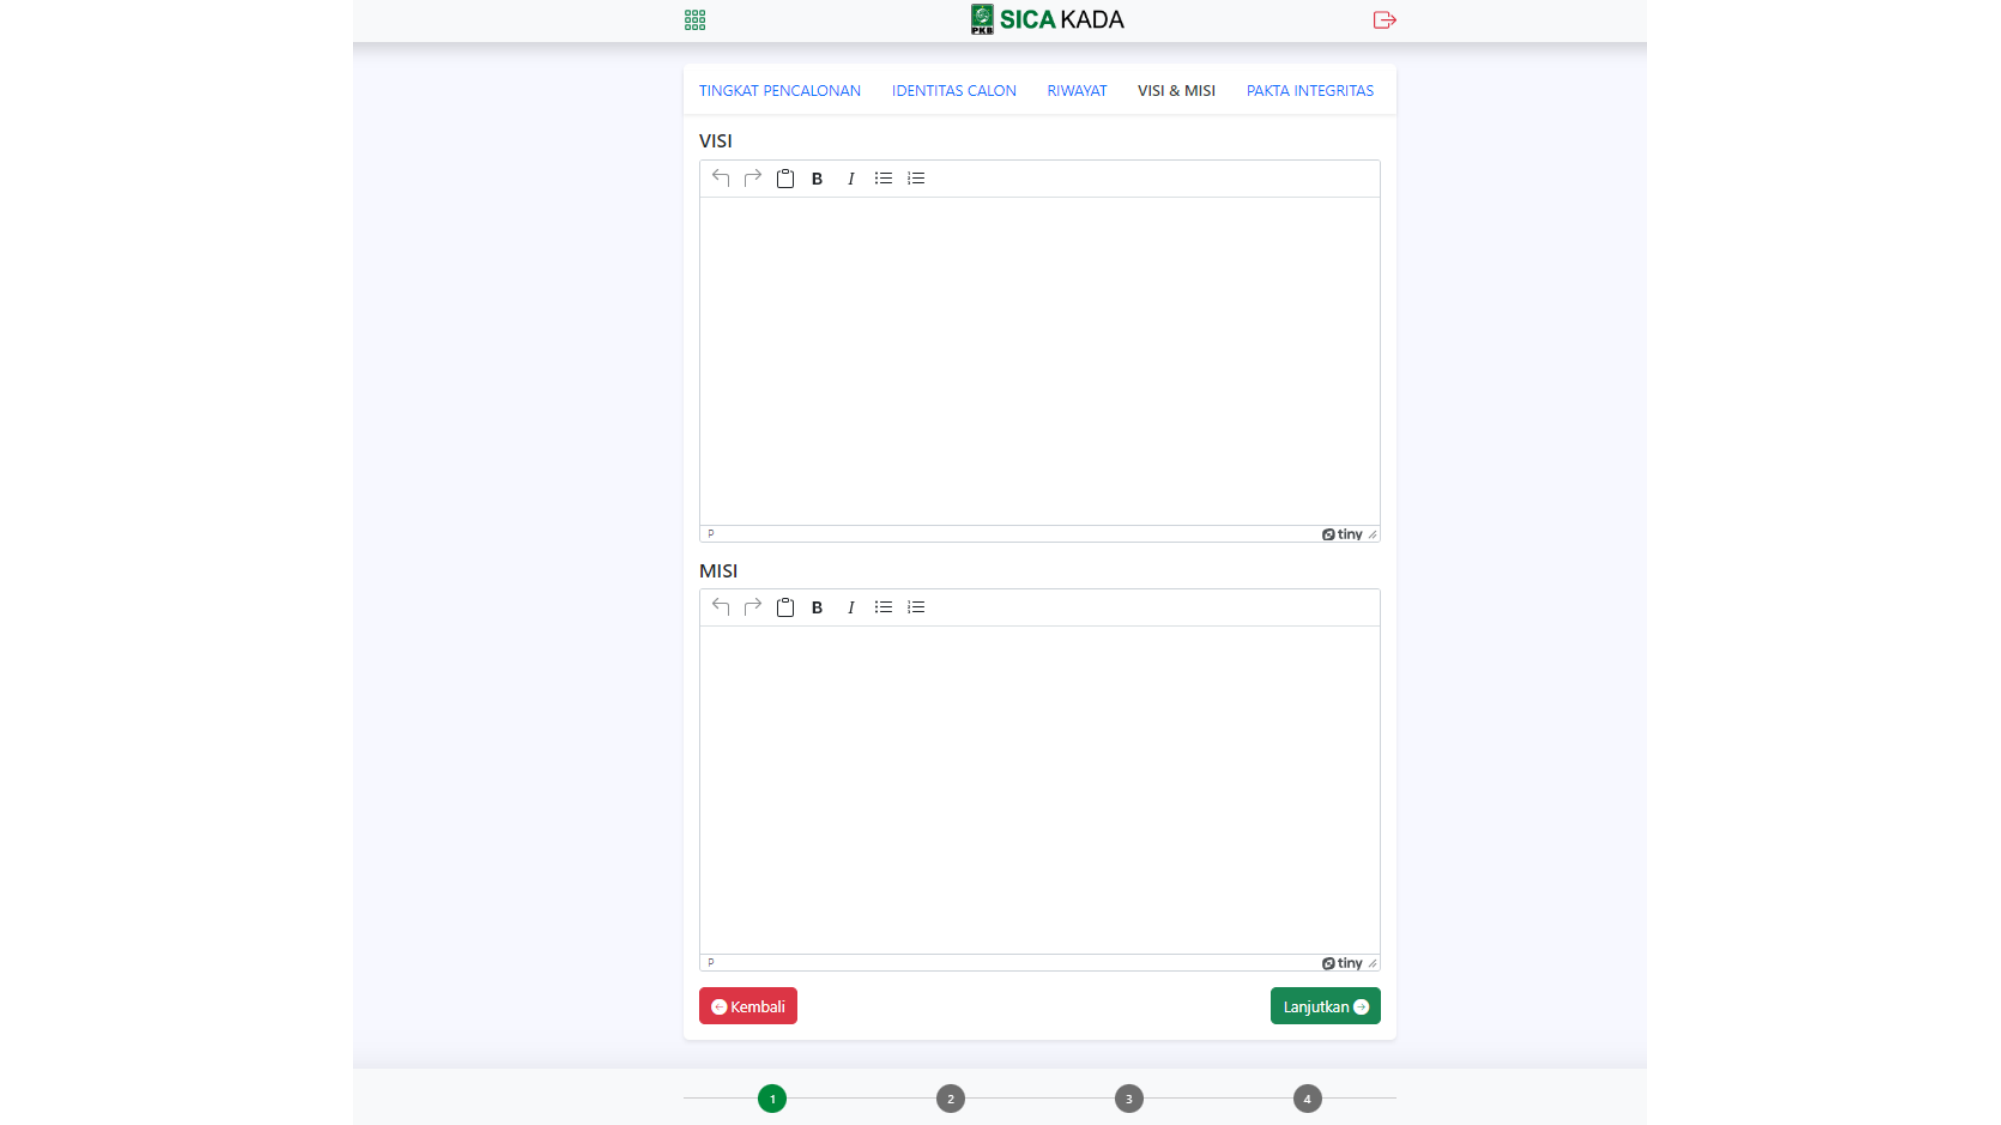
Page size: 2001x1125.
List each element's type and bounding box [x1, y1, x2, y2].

picture [353, 0, 1647, 1125]
